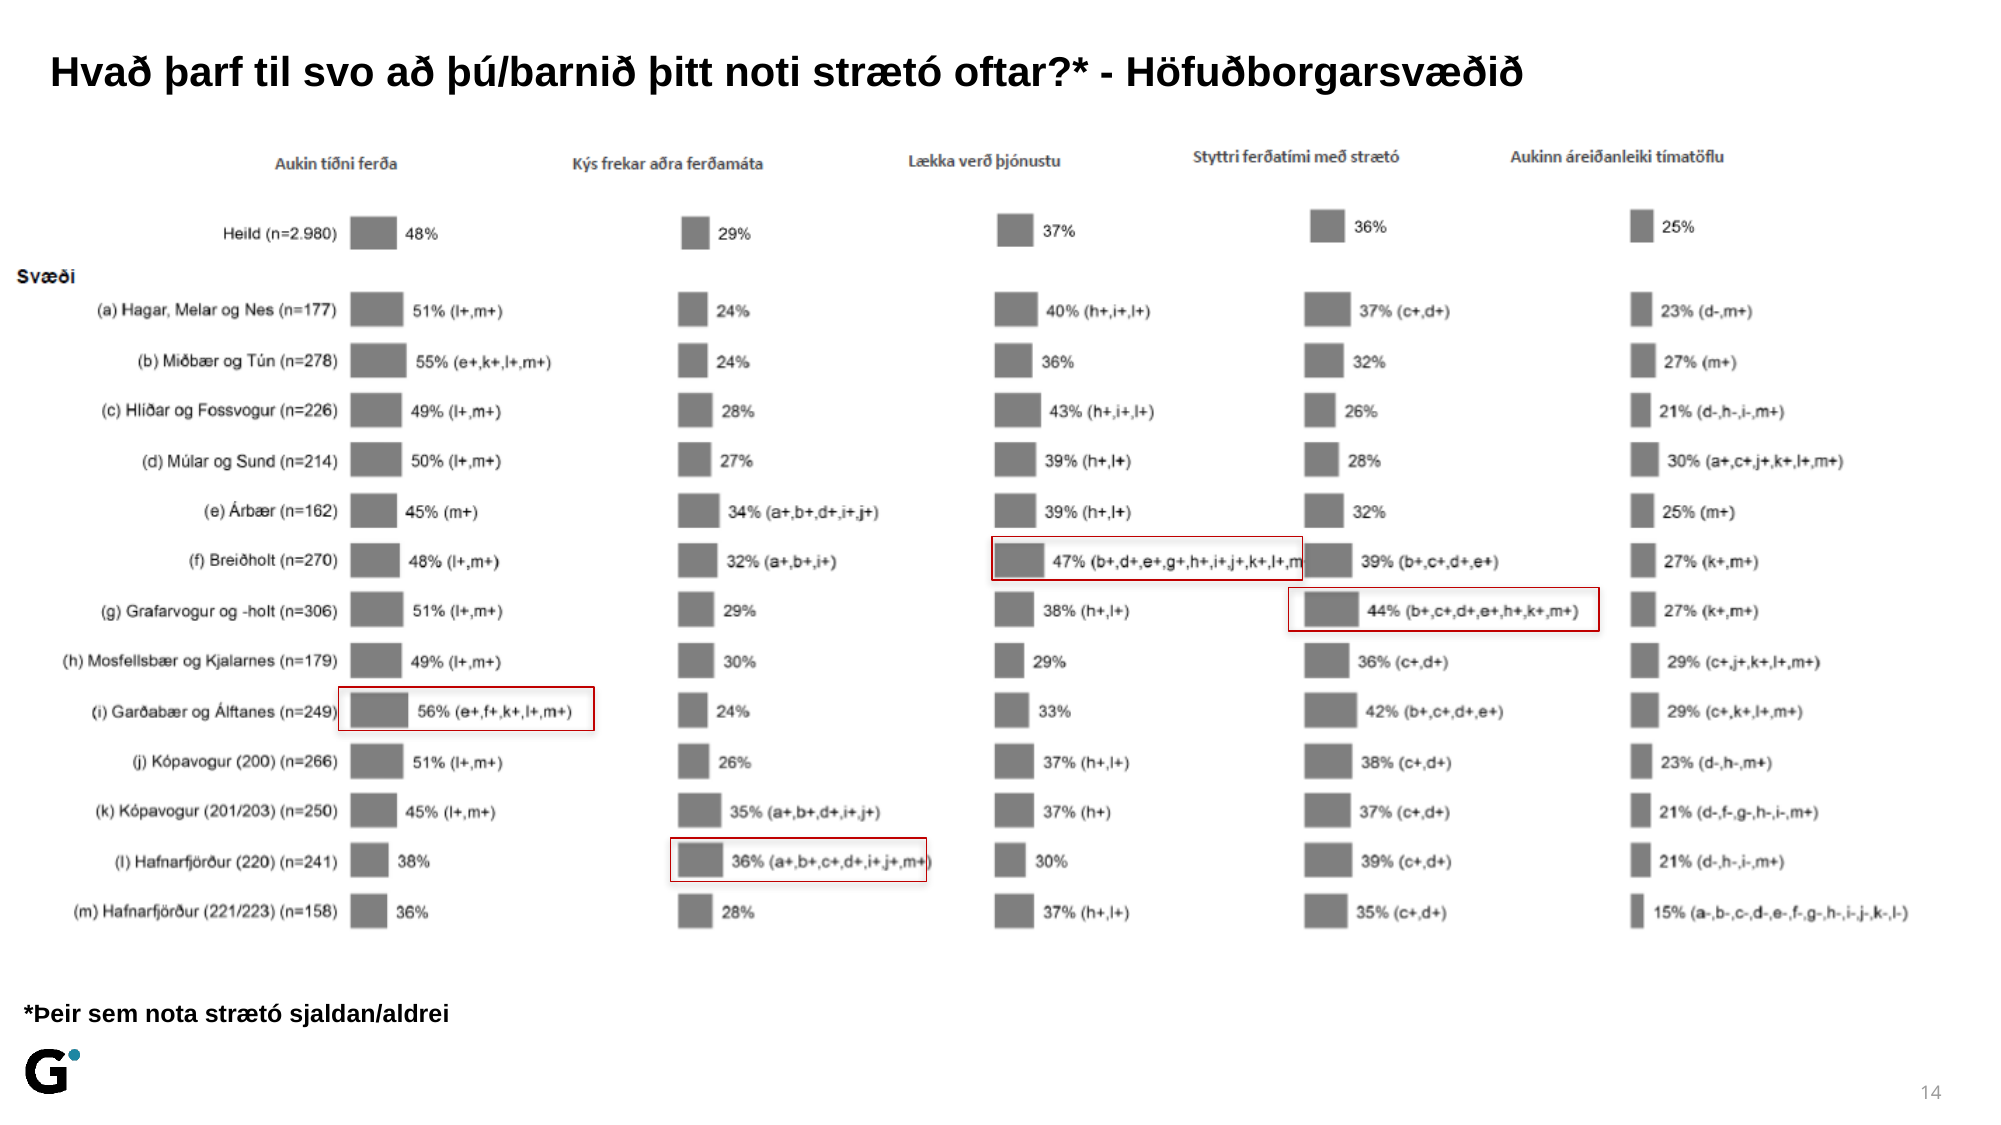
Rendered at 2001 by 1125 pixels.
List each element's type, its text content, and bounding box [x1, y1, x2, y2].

text_box 14 [1818, 1072, 1957, 1123]
text_box *Þeir sem nota strætó sjaldan/aldrei [23, 1017, 649, 1035]
text_box Hvað þarf til svo að þú/barnið þitt noti strætó oftar?* - Höfuðborgarsvæðið [50, 45, 1900, 117]
picture [0, 119, 2000, 1006]
picture [23, 1046, 83, 1095]
